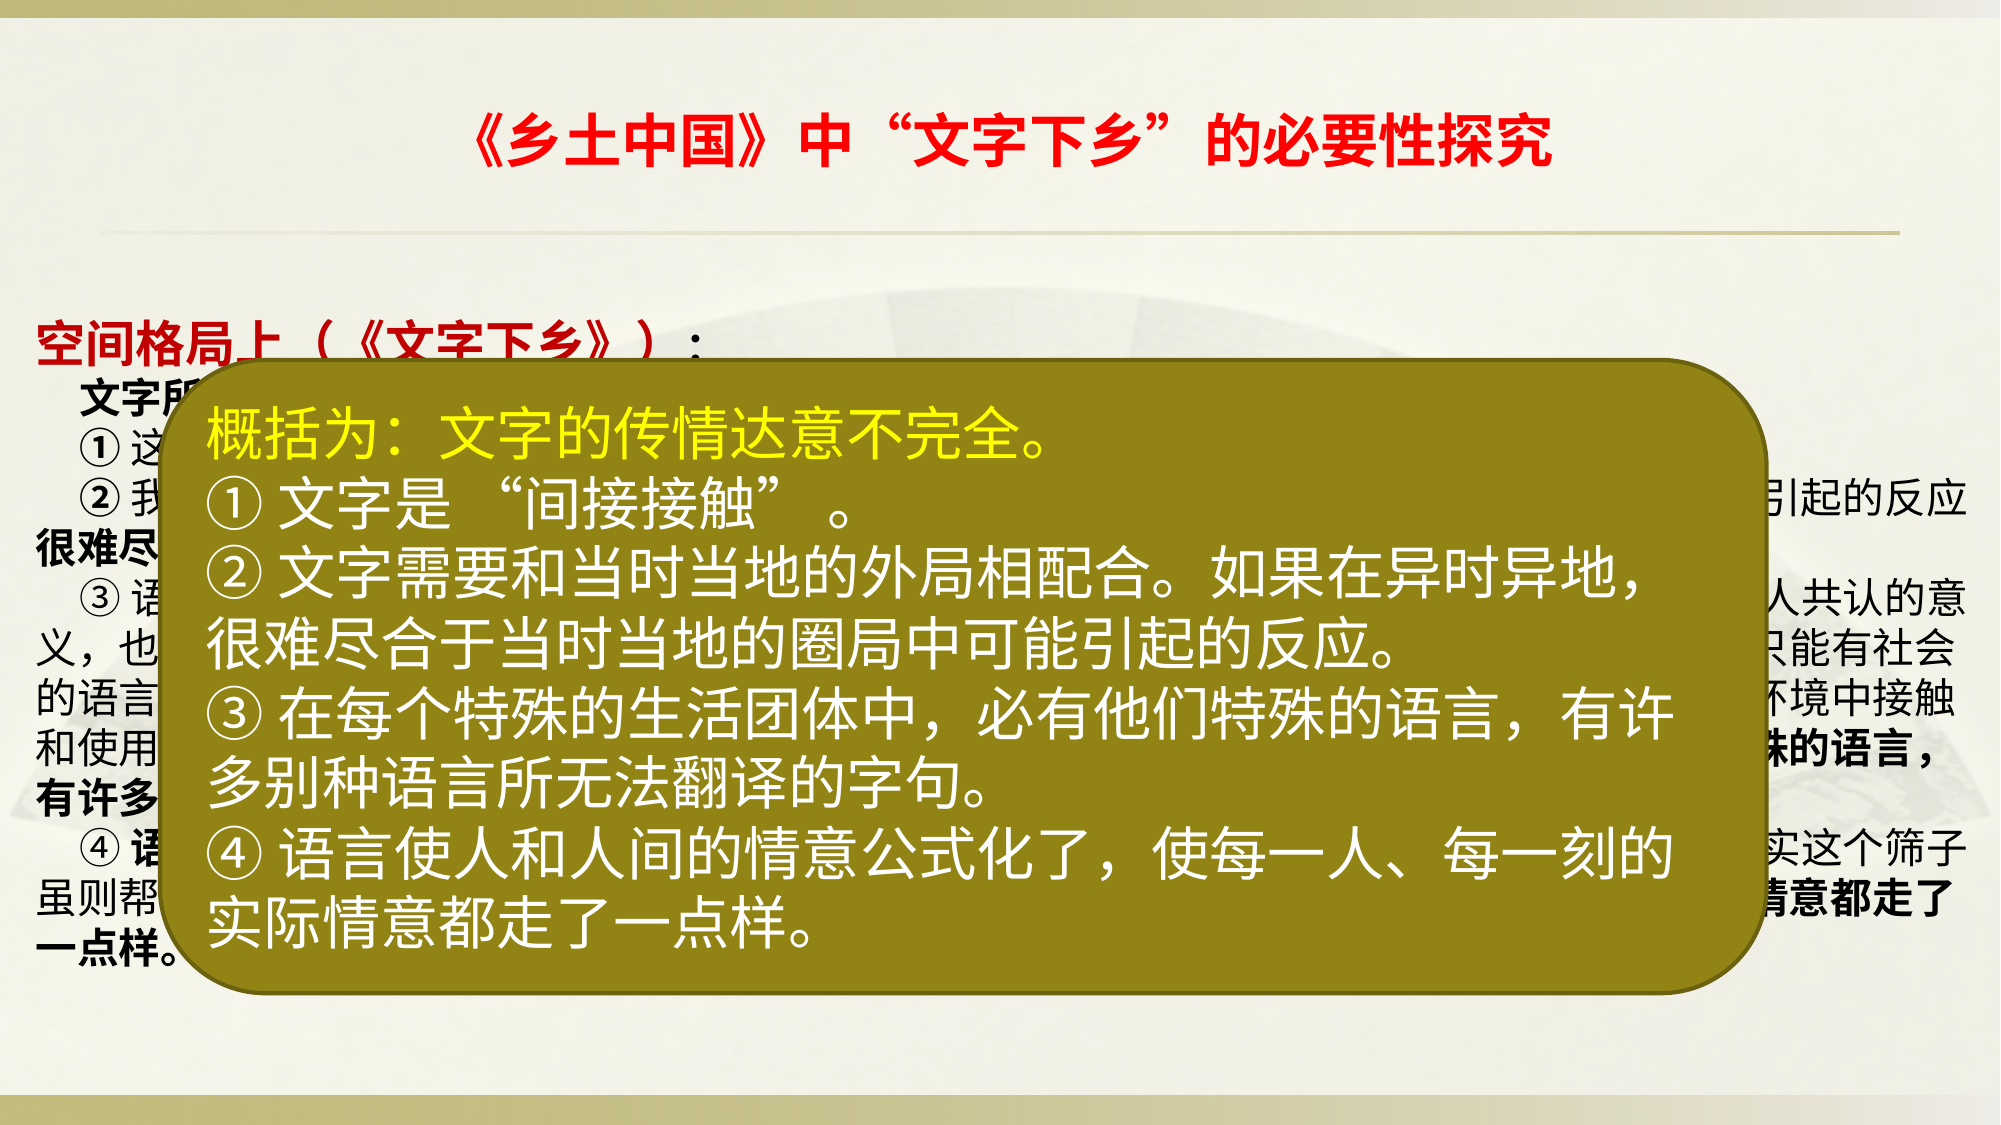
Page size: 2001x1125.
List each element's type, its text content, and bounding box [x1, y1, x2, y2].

text_box 概括为：文字的传情达意不完全。 ①文字是 “间接接触” 。 ②文字需要和当时当地的外局相配合。如果在异时异地，很难尽合于当时当地的圈局中可能引起的反应。 ③在每个特殊的生活团体中，必有他们特殊的语言，有许多别种语言所无法翻译的字句。 ④语言使人和人间的情意公式化了，使每一人、每一刻的实际情意都走了一点样。 [157, 357, 1769, 996]
text_box 空间格局上（《文字下乡》）： 文字所能传的情、达的意是不完全的。 ①这不完全是出于“间接接触”的原因。 ②我们所要传达的情意是和当时当地的外局相配合的。如果在异时异地的圈局中去看，所会引起的反应很难尽合于当时当地的圈局中可能引起的反应。 ③语言本是用声音来表达的象征体系。象征是附着意义的事物或动作。所以象征是包括多数人共认的意义，也就是这一事物或动作会在多数人中引起相同的反应。因之，我们绝不能有个人的语言，只能有社会的语言。要使多数人能对同一象征具有同一意义，他们必须有着相同的经历，就是说在相似的环境中接触和使用同一象征，因而在象征上附着了同一意义。因此在每个特殊的生活团体中，必有他们特殊的语言，有许多别种语言所无法翻译的字句。 ④语言像是个社会定下的筛子，如果我们有一种情意和这筛子的格子不同也就漏不过去。其实这个筛子虽则帮助了人和人间的了解，而同时也使人和人间的情意公式化了，使每一人、每一刻的实际情意都走了一点样。我们永远在削足适履，使感觉敏锐的人怨恨语言的束缚。 [20, 304, 2000, 980]
title 《乡土中国》中“文字下乡”的必要性探究 [99, 45, 1900, 233]
